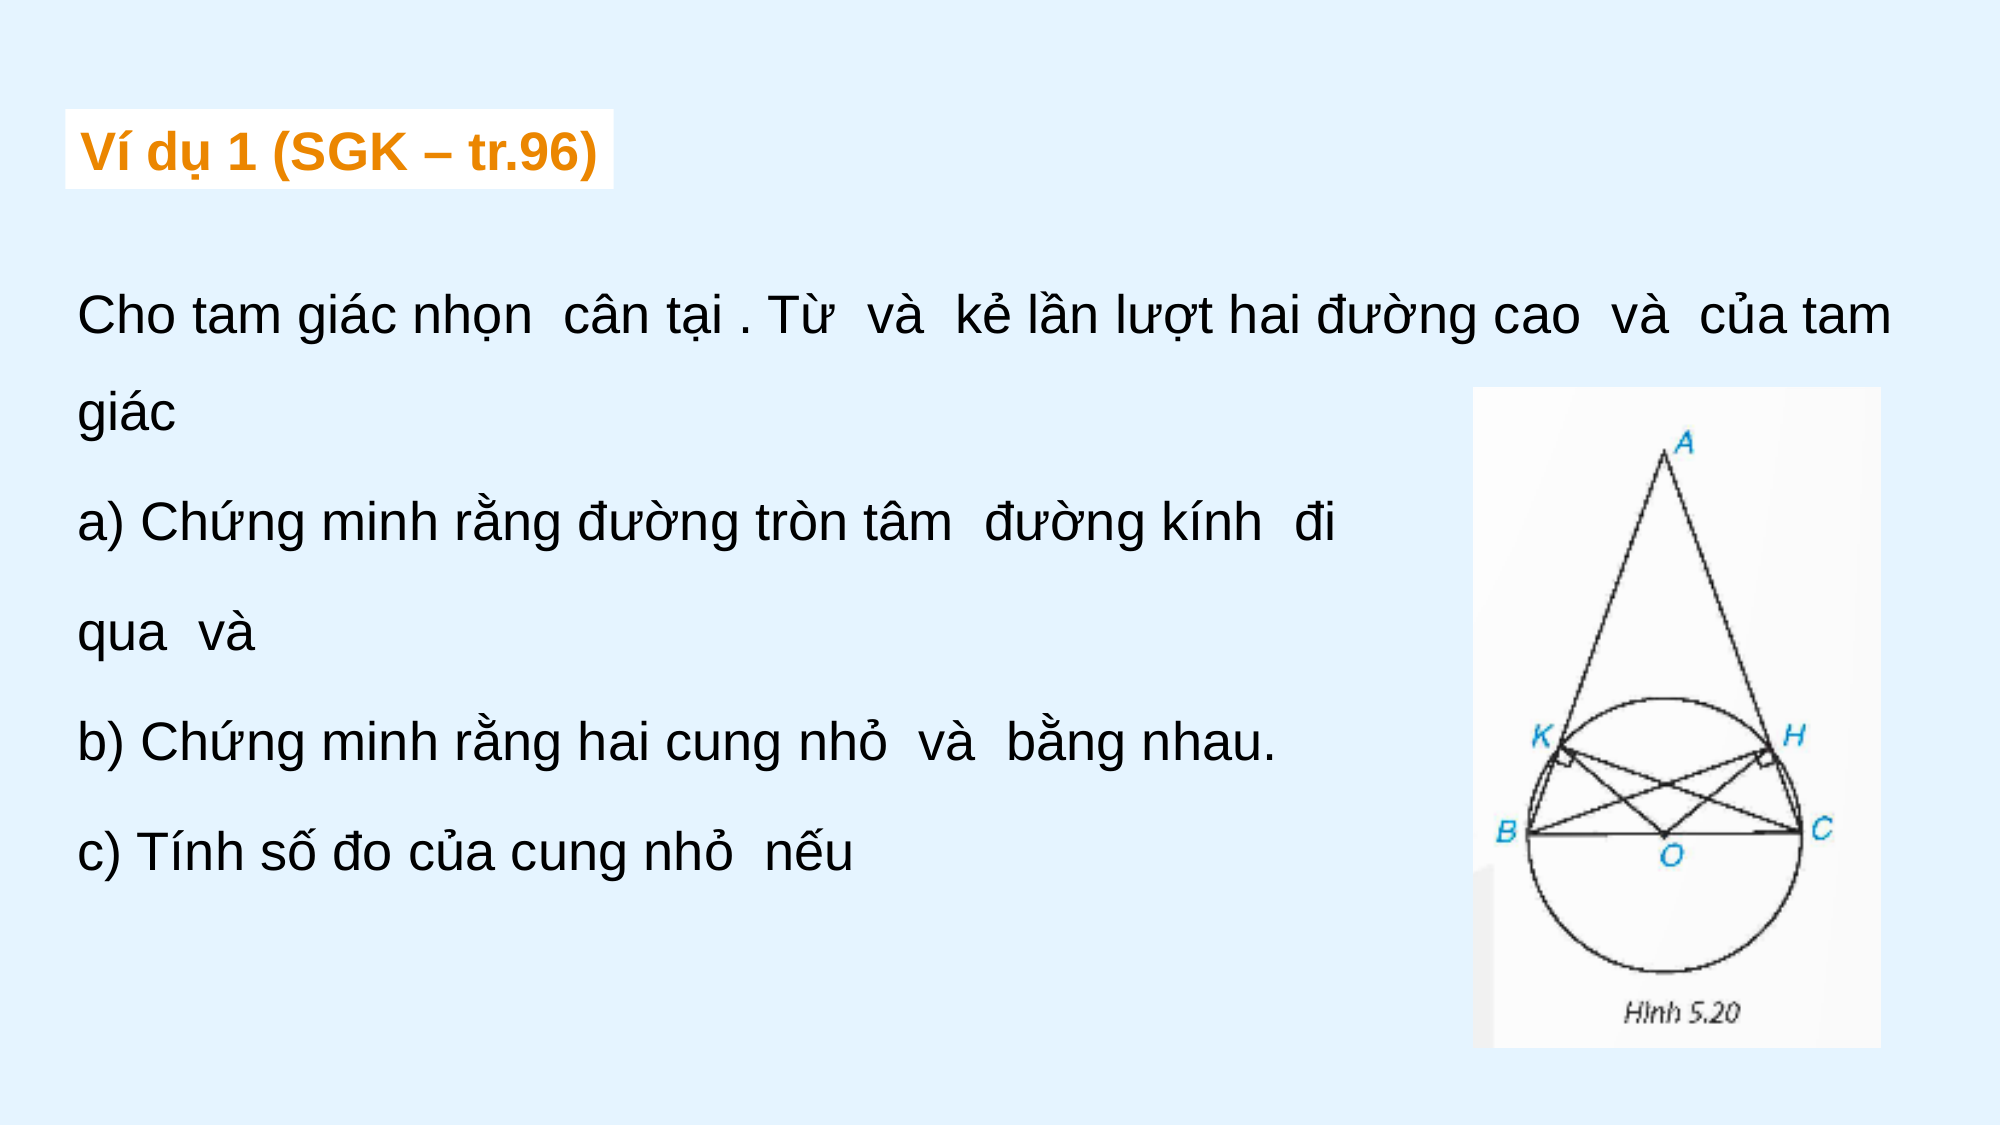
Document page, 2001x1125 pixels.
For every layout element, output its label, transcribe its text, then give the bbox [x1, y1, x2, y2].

text_box Ví dụ 1 (SGK – tr.96) [65, 109, 614, 189]
picture [1473, 387, 1881, 1048]
